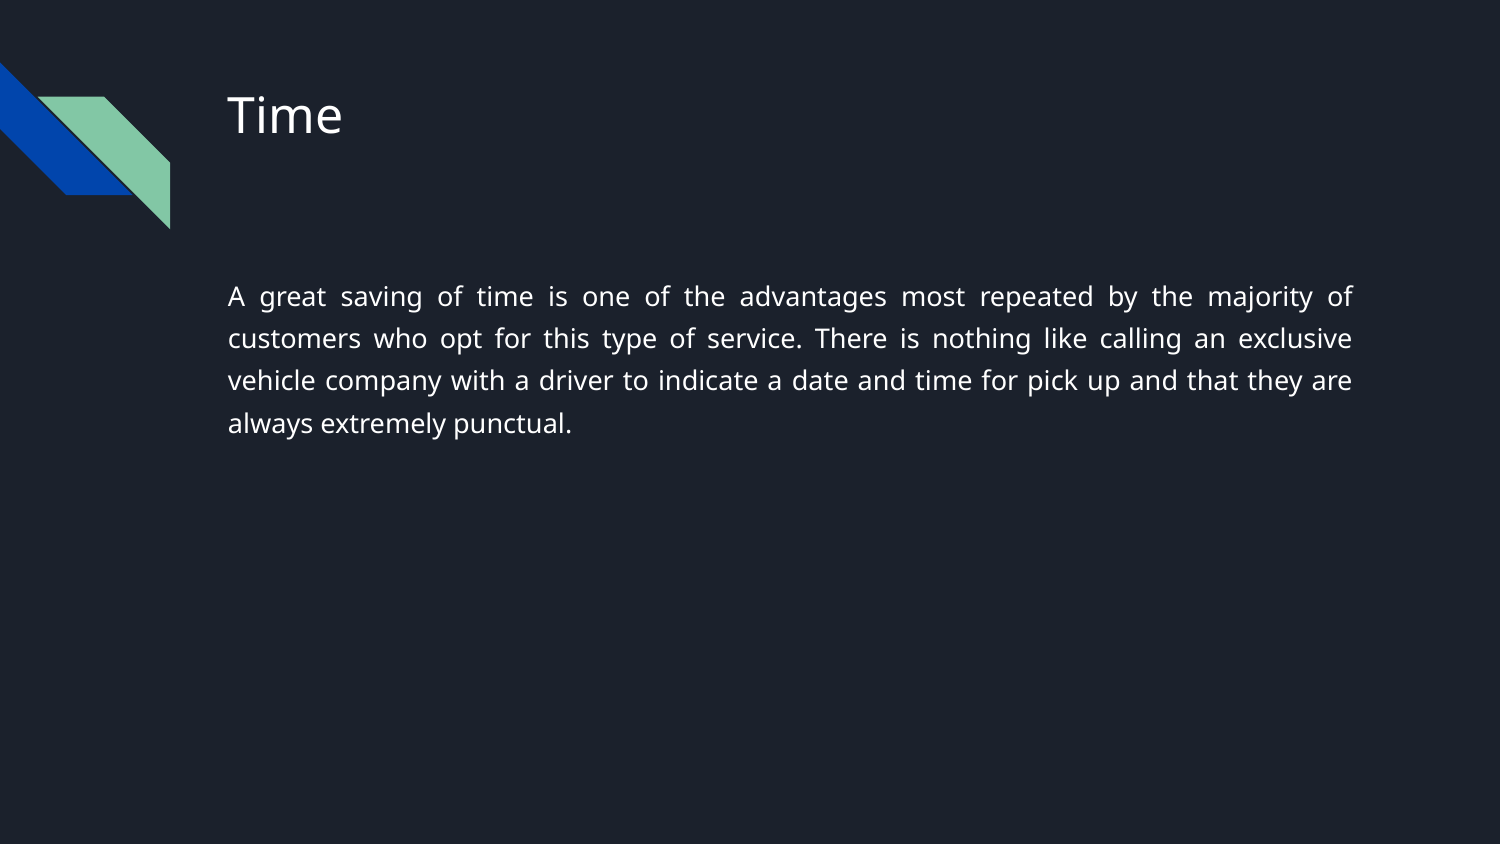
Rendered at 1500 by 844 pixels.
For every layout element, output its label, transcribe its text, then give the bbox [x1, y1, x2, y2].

title Time [212, 64, 1368, 215]
list A great saving of time is one of the advantages most repeated by the majority of customers who opt for this type of service. There is nothing like calling an exclusive vehicle company with a driver to indicate a date and time for pick up and that they are always extremely punctual. [212, 257, 1368, 735]
